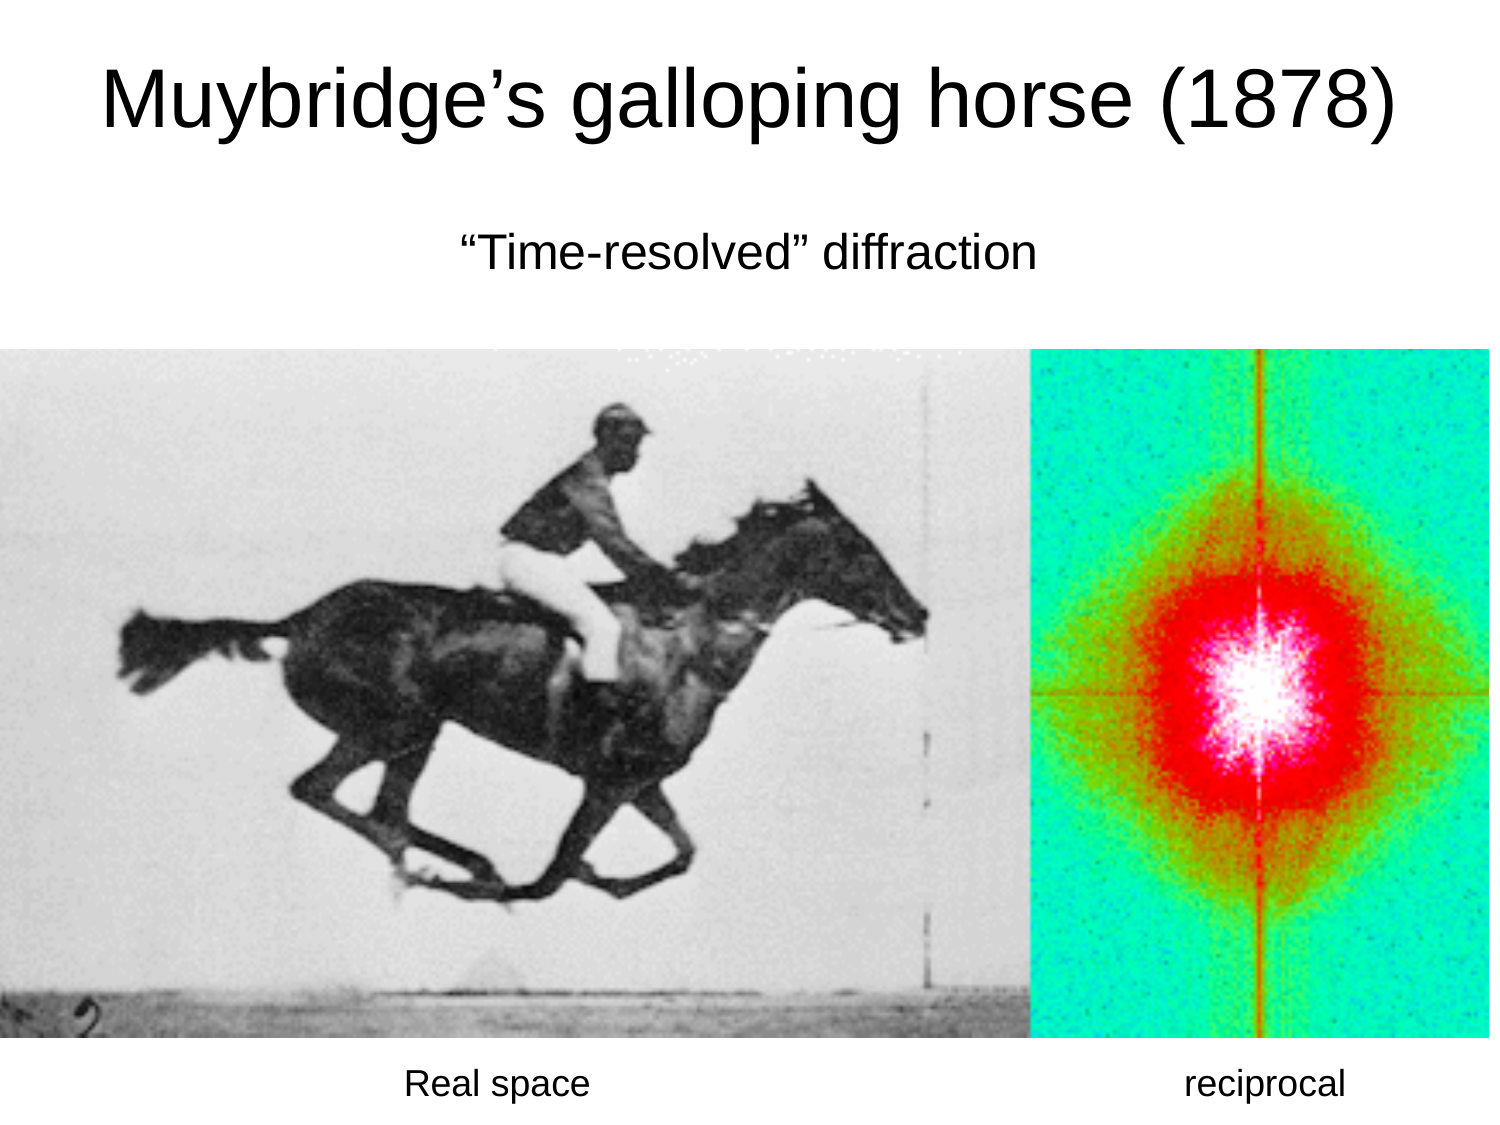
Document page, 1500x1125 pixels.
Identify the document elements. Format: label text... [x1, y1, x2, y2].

text_box “Time-resolved” diffraction [446, 212, 1054, 287]
text_box Real space [388, 1051, 617, 1112]
title Muybridge’s galloping horse (1878) [75, 0, 1425, 188]
text_box reciprocal [1169, 1051, 1362, 1112]
picture [0, 349, 1489, 1038]
